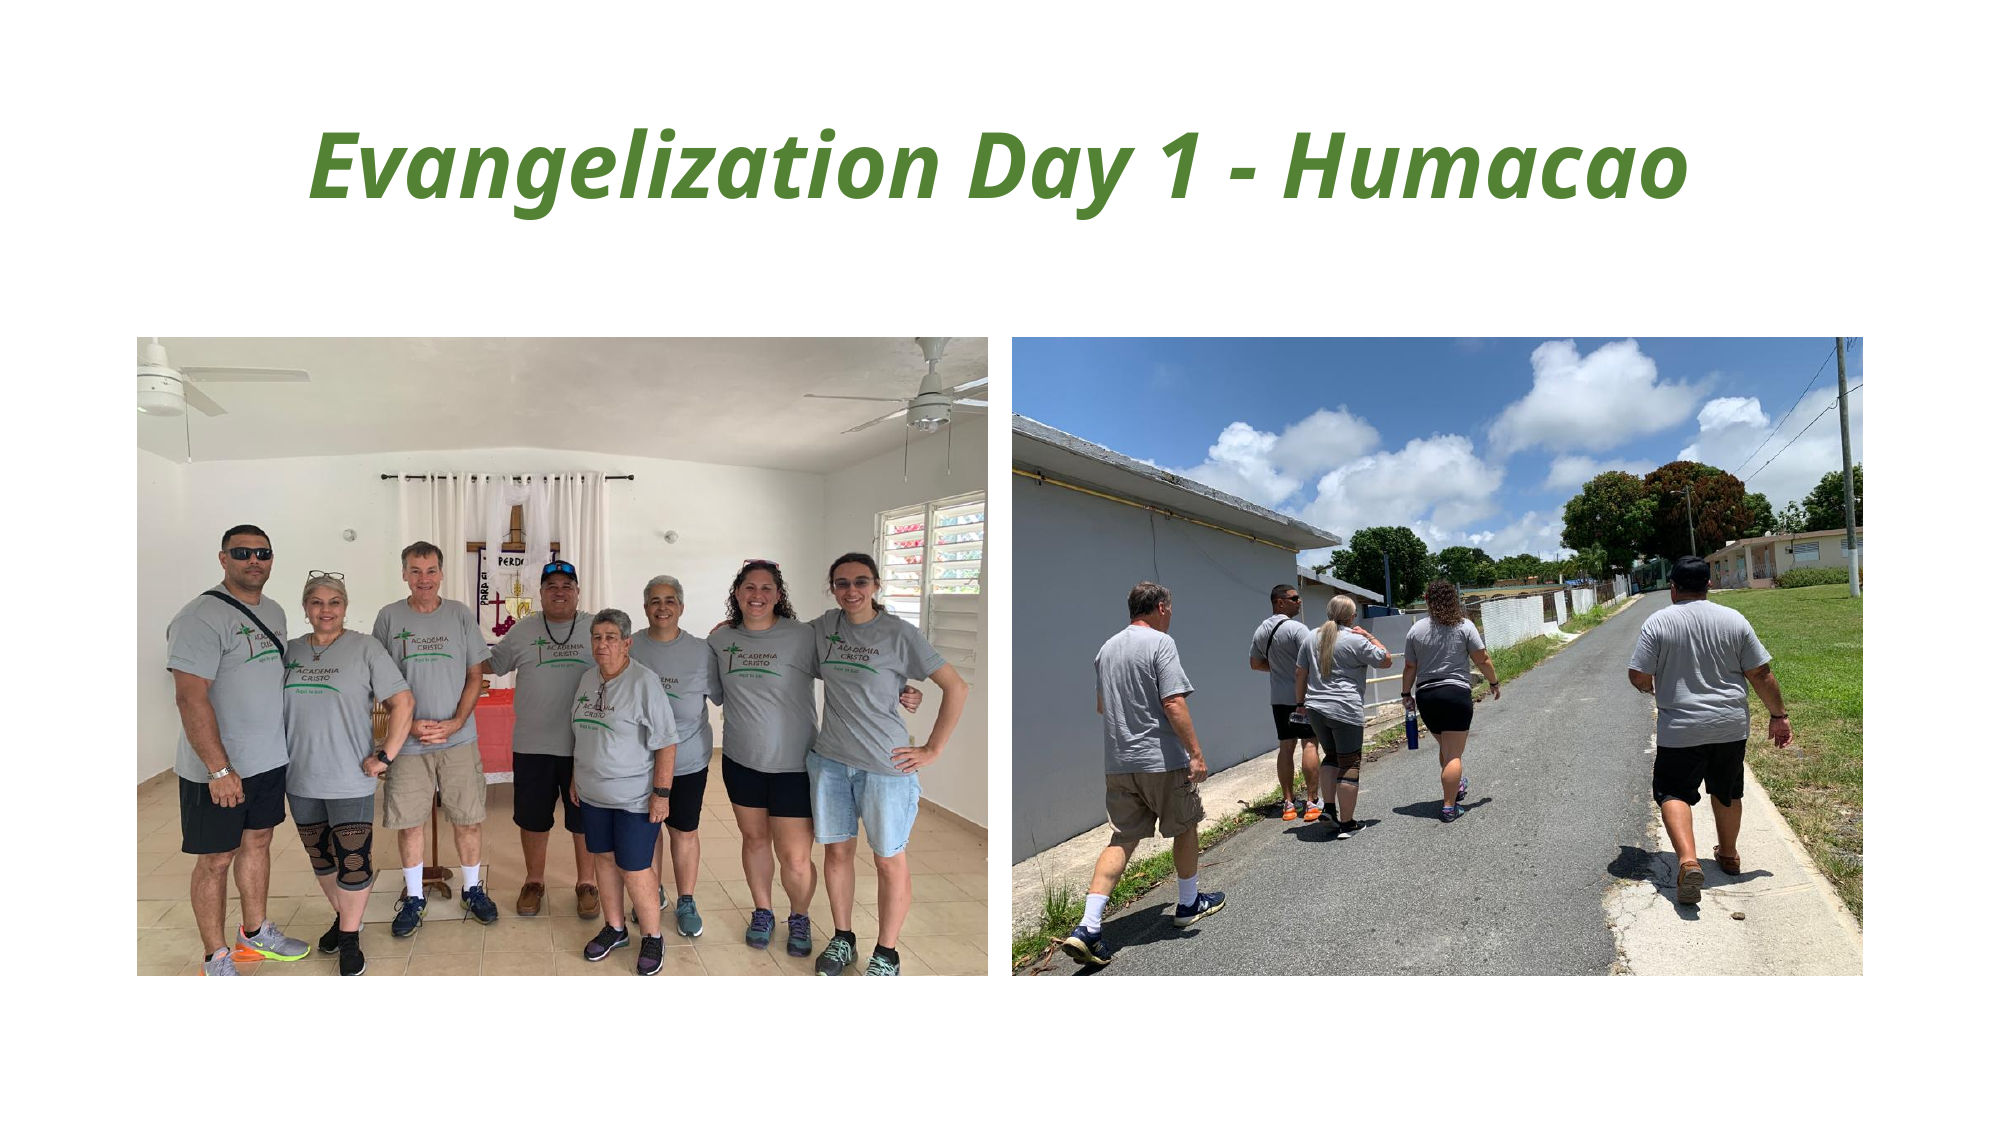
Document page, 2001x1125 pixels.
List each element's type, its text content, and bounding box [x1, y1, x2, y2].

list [137, 337, 988, 976]
title Evangelization Day 1 - Humacao [137, 59, 1863, 278]
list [1012, 337, 1863, 976]
